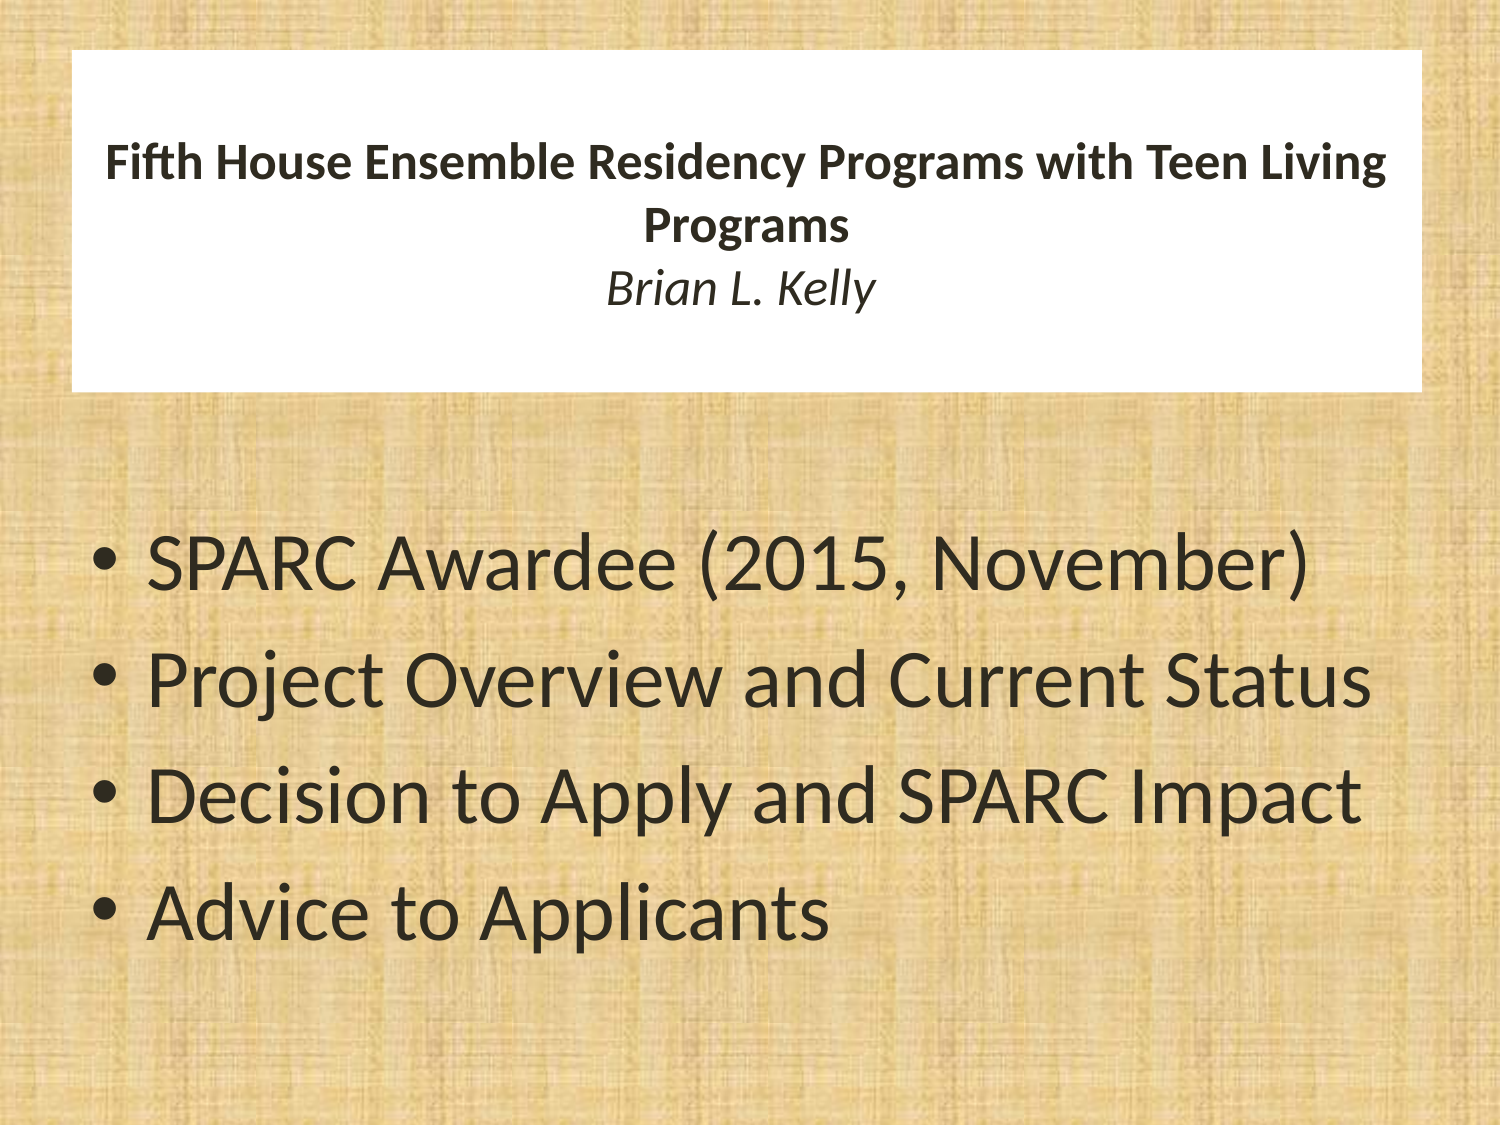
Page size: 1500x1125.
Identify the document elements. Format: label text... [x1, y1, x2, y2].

title Fifth House Ensemble Residency Programs with Teen Living Programs Brian L. Kelly [71, 50, 1422, 393]
list SPARC Awardee (2015, November) Project Overview and Current Status Decision to Apply and SPARC Impact Advice to Applicants [75, 500, 1425, 1088]
picture [0, 0, 1500, 1125]
